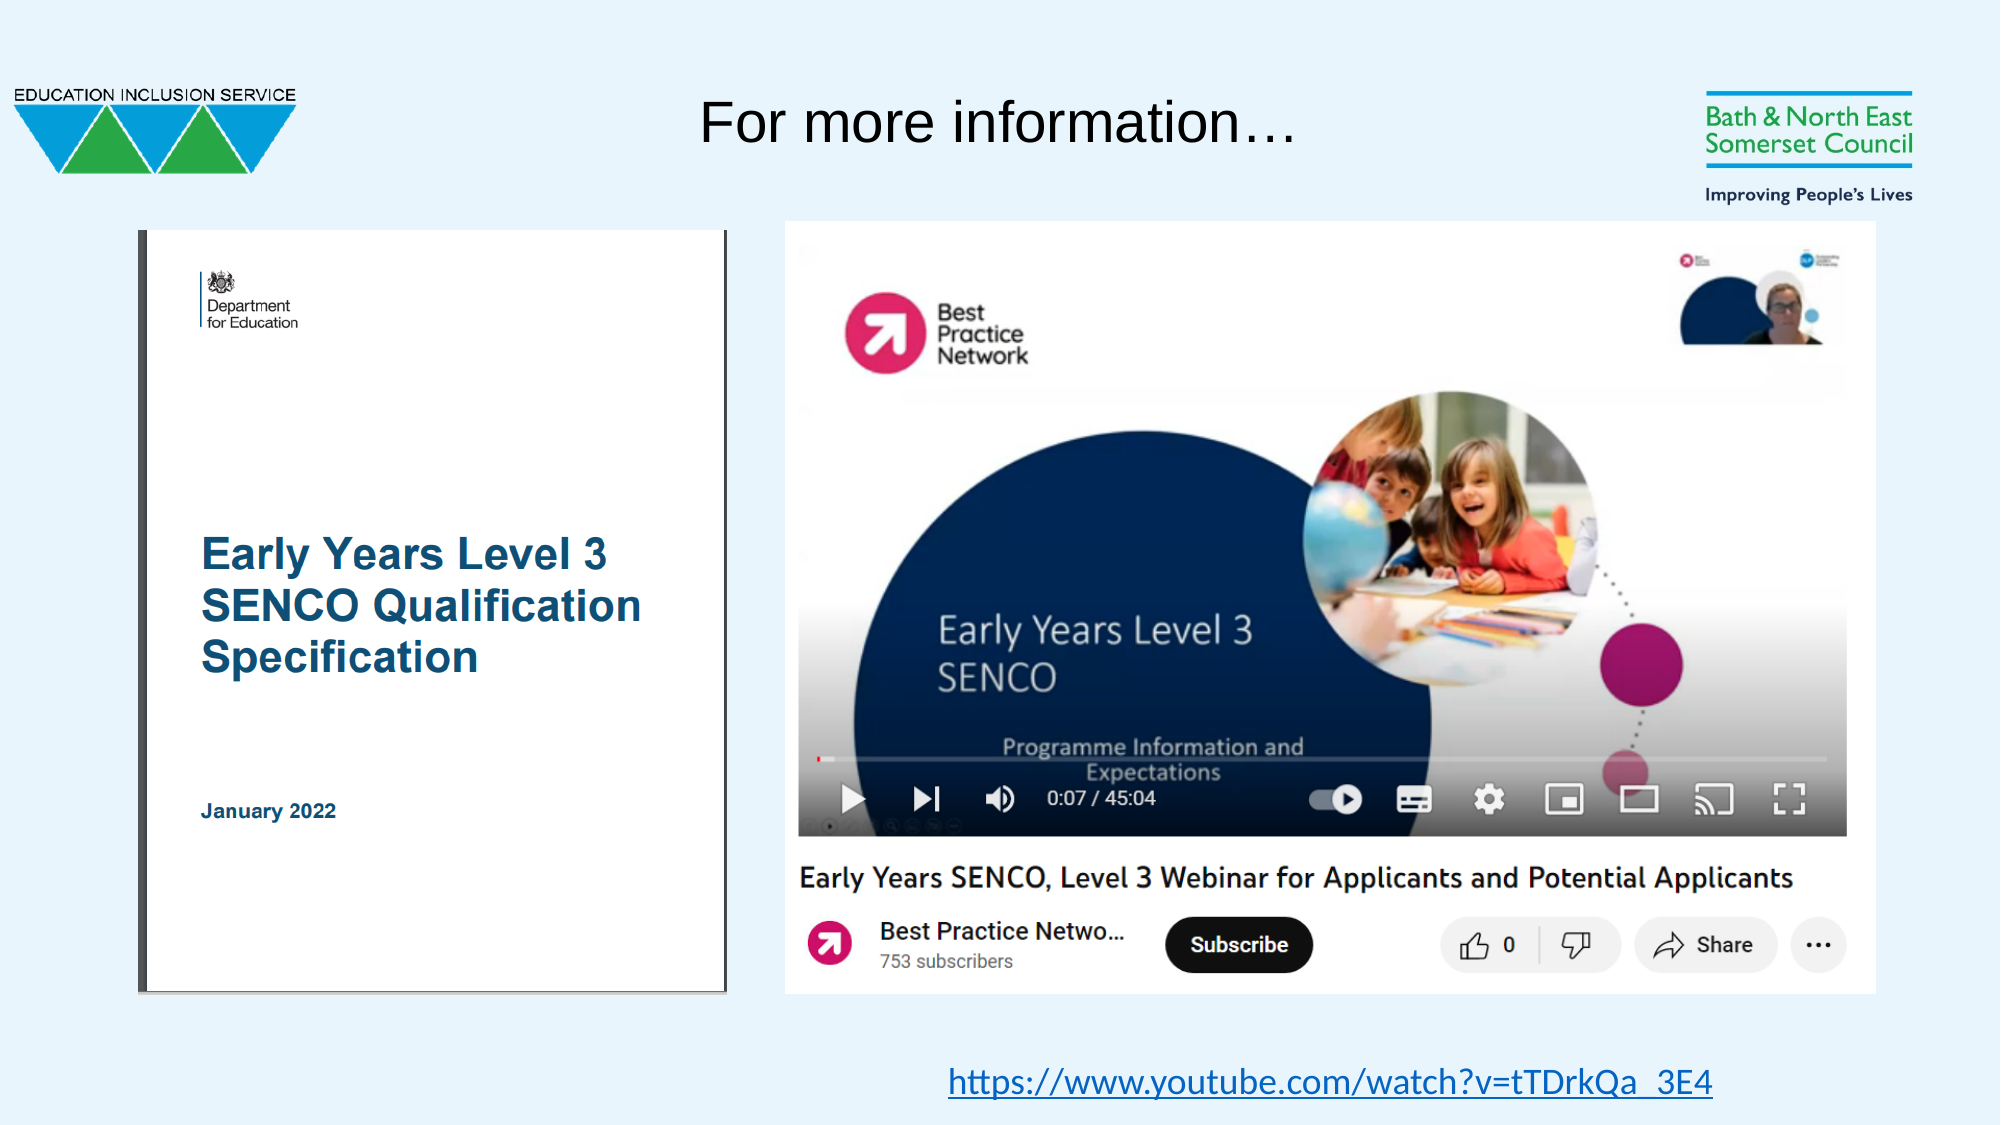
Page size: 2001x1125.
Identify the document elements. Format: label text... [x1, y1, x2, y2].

picture [0, 0, 2000, 1125]
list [138, 230, 727, 995]
list For more information… [310, 84, 1690, 178]
text_box https://www.youtube.com/watch?v=tTDrkQa_3E4 [933, 1049, 1934, 1110]
